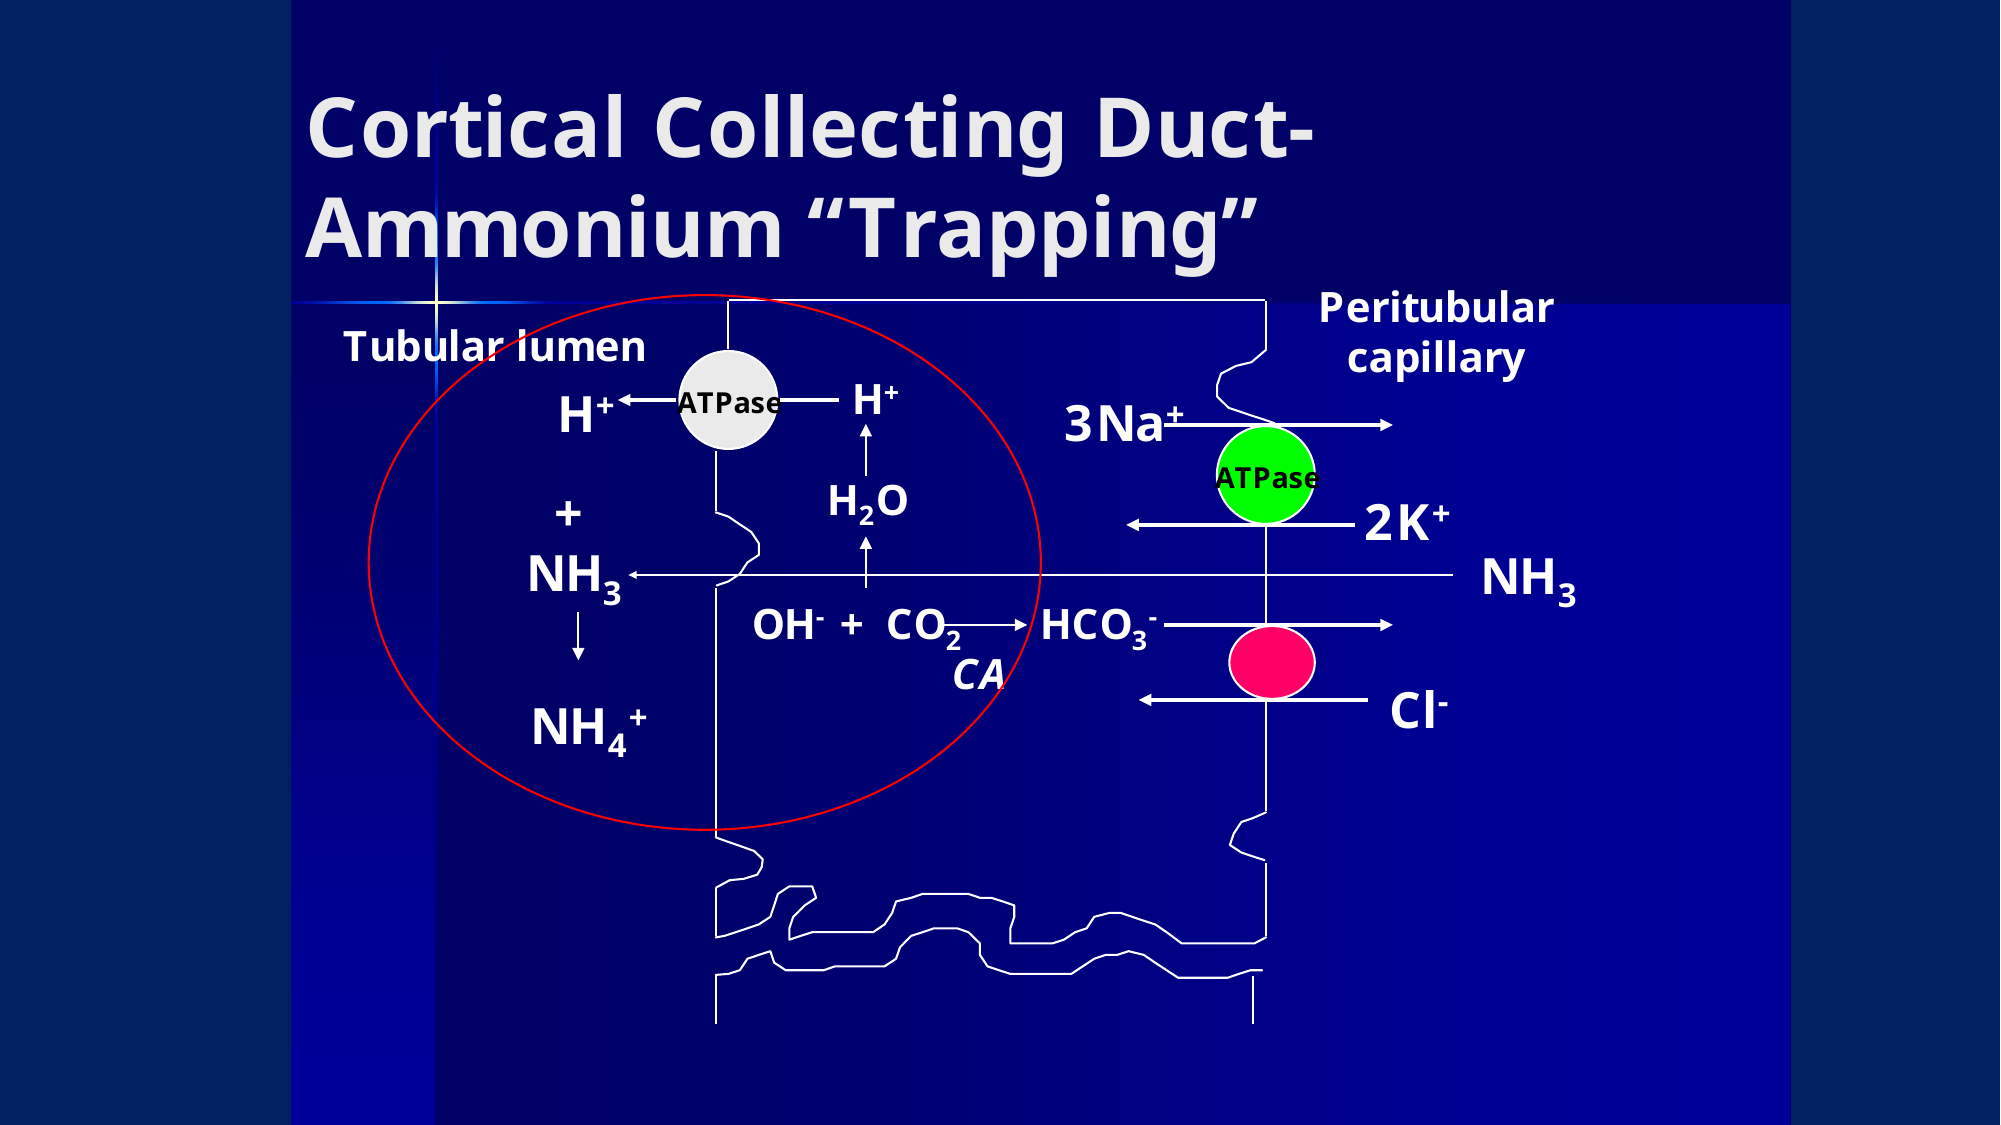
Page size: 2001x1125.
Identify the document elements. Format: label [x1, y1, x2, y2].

text_box [290, 0, 1791, 1125]
